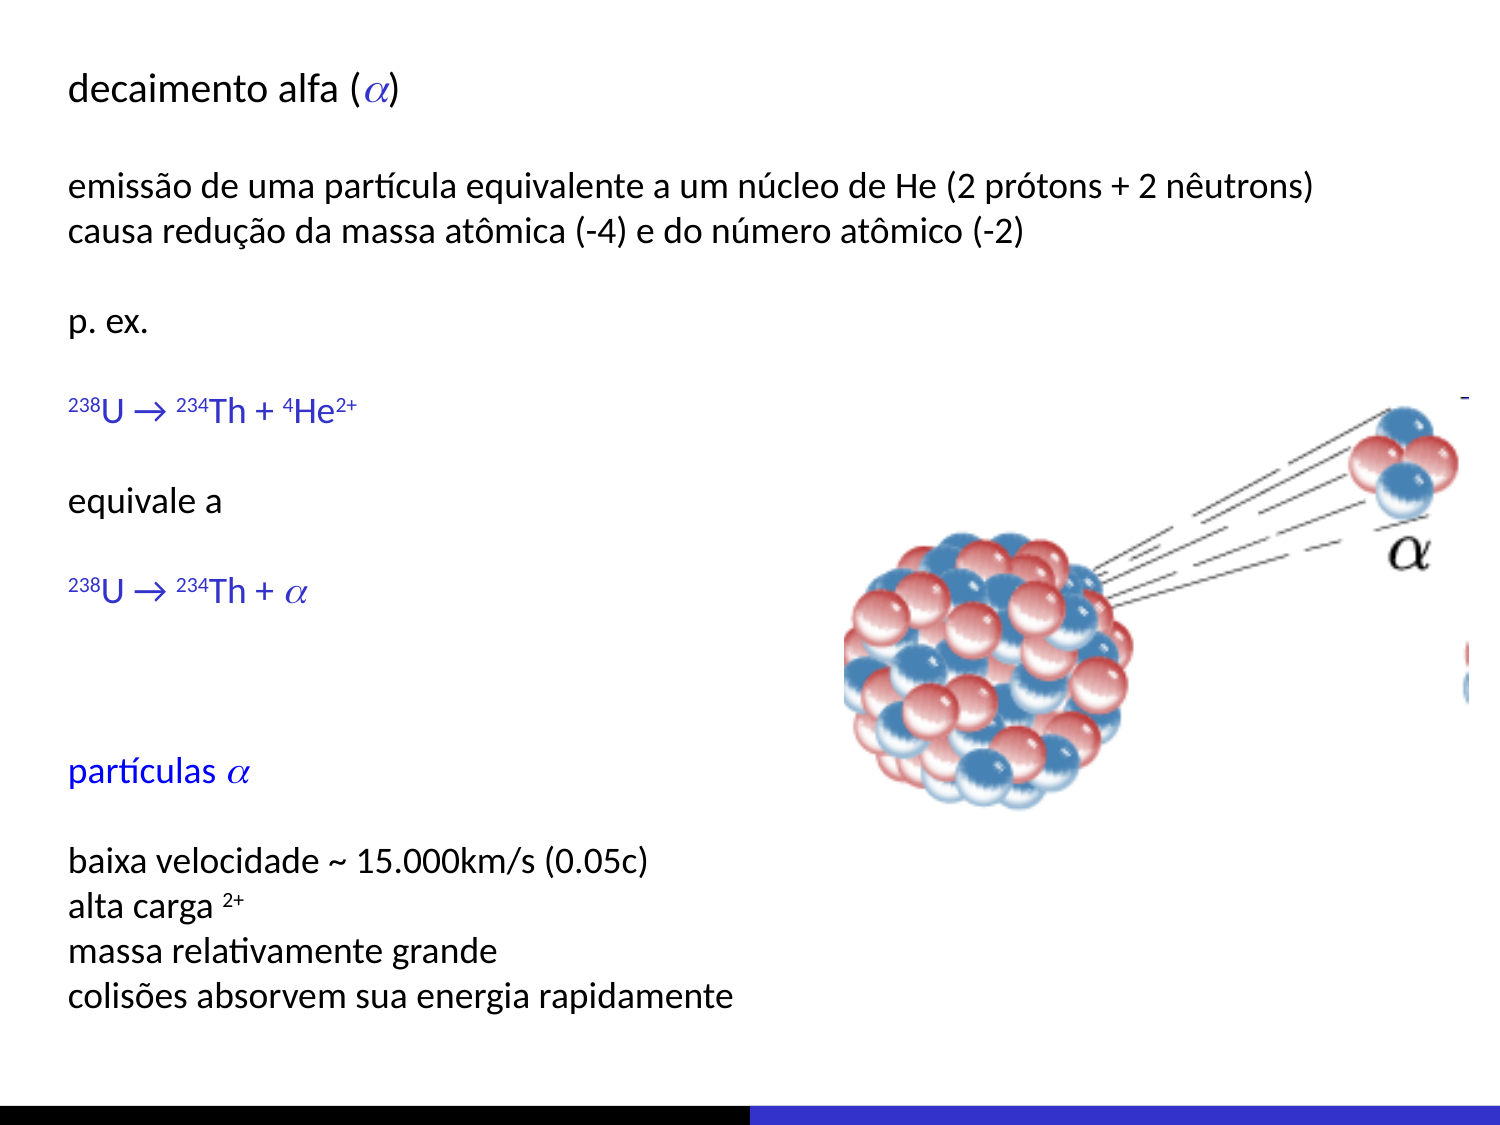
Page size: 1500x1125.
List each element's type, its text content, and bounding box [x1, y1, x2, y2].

picture [844, 396, 1469, 822]
text_box decaimento alfa (a) emissão de uma partícula equivalente a um núcleo de He (2 prótons + 2 nêutrons) causa redução da massa atômica (-4) e do número atômico (-2) p. ex. 238U → 234Th + 4He2+ equivale a 238U → 234Th + a partículas a baixa velocidade ~ 15.000km/s (0.05c) alta carga 2+ massa relativamente grande colisões absorvem sua energia rapidamente [53, 53, 1459, 1024]
text_box [0, 1105, 749, 1125]
text_box [749, 1105, 1500, 1125]
